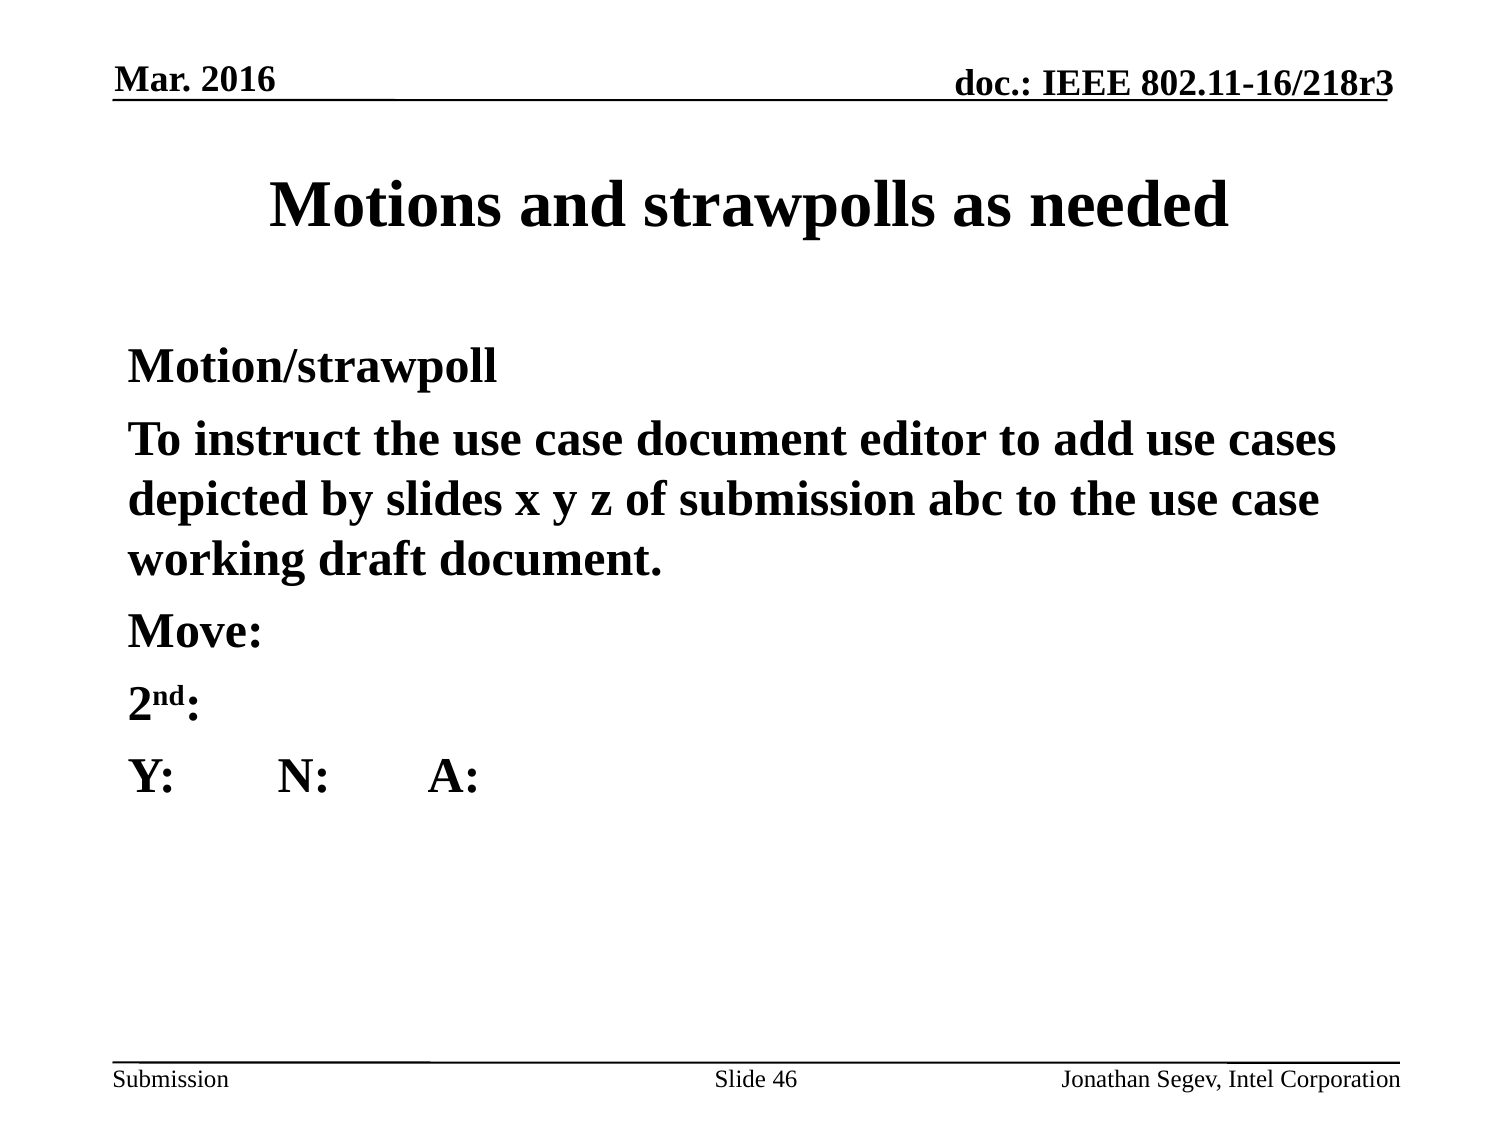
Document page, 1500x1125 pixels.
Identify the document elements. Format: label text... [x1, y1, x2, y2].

list Motion/strawpoll To instruct the use case document editor to add use cases depicted by slides x y z of submission abc to the use case working draft document. Move: 2nd: Y: N: A: [112, 324, 1388, 1000]
slide_number Slide 46 [712, 1061, 800, 1123]
footer Jonathan Segev, Intel Corporation [878, 1061, 1402, 1093]
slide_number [114, 54, 423, 100]
title Motions and strawpolls as needed [112, 112, 1388, 288]
